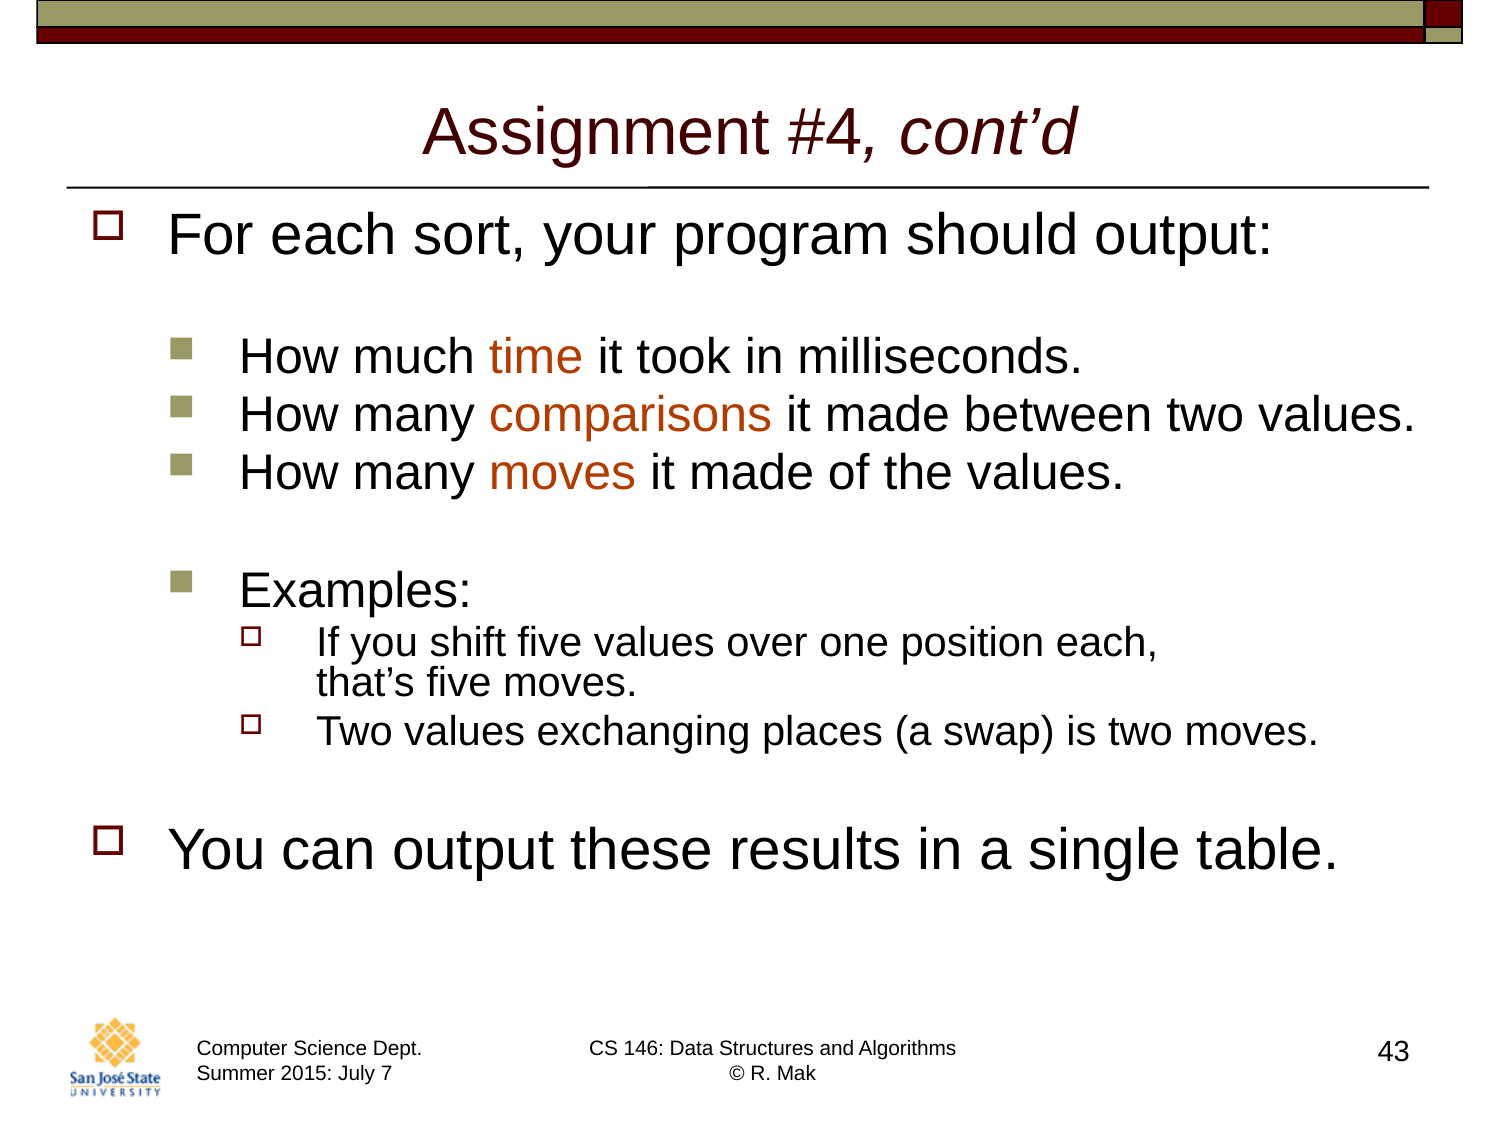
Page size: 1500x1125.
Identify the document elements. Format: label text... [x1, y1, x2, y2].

picture [60, 1012, 166, 1112]
title Assignment #4, cont’d [75, 67, 1425, 175]
slide_number 43 [1112, 1025, 1425, 1100]
list For each sort, your program should output: How much time it took in milliseconds. How many comparisons it made between two values. How many moves it made of the values. Examples: If you shift five values over one position each, that’s five moves. Two values exchanging places (a swap) is two moves. You can output these results in a single table. [75, 202, 1440, 1018]
